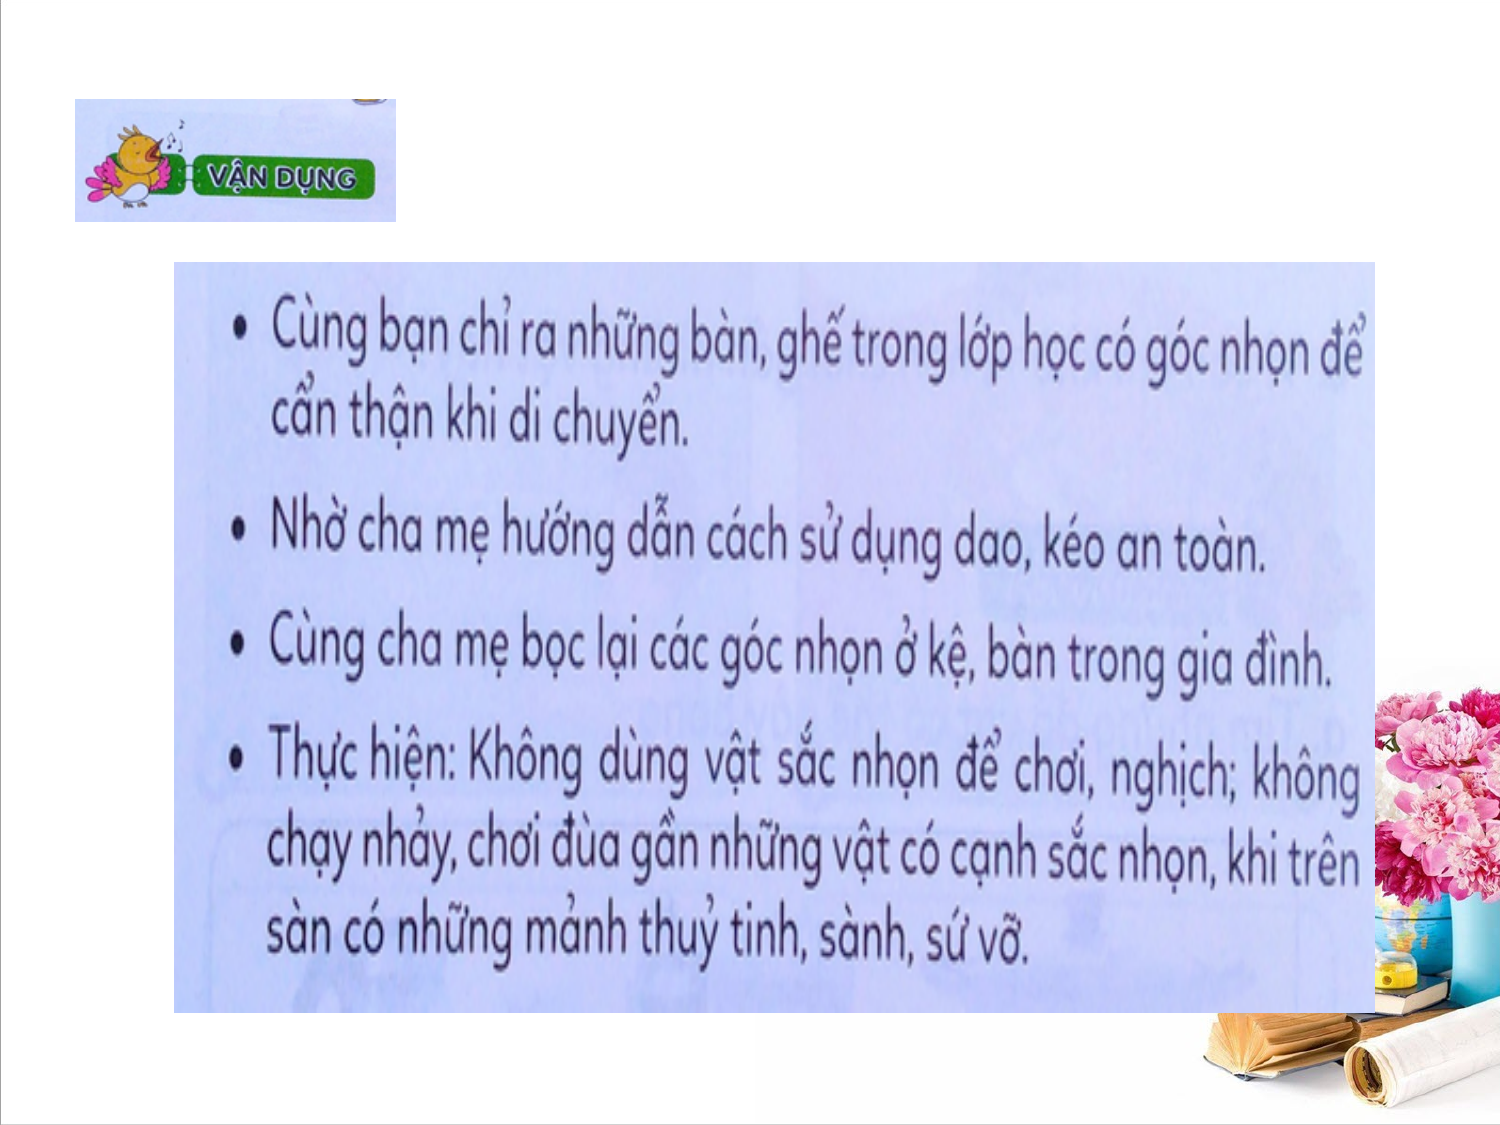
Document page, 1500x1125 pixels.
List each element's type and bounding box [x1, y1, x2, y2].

list [74, 99, 396, 223]
picture [0, 0, 1500, 1125]
